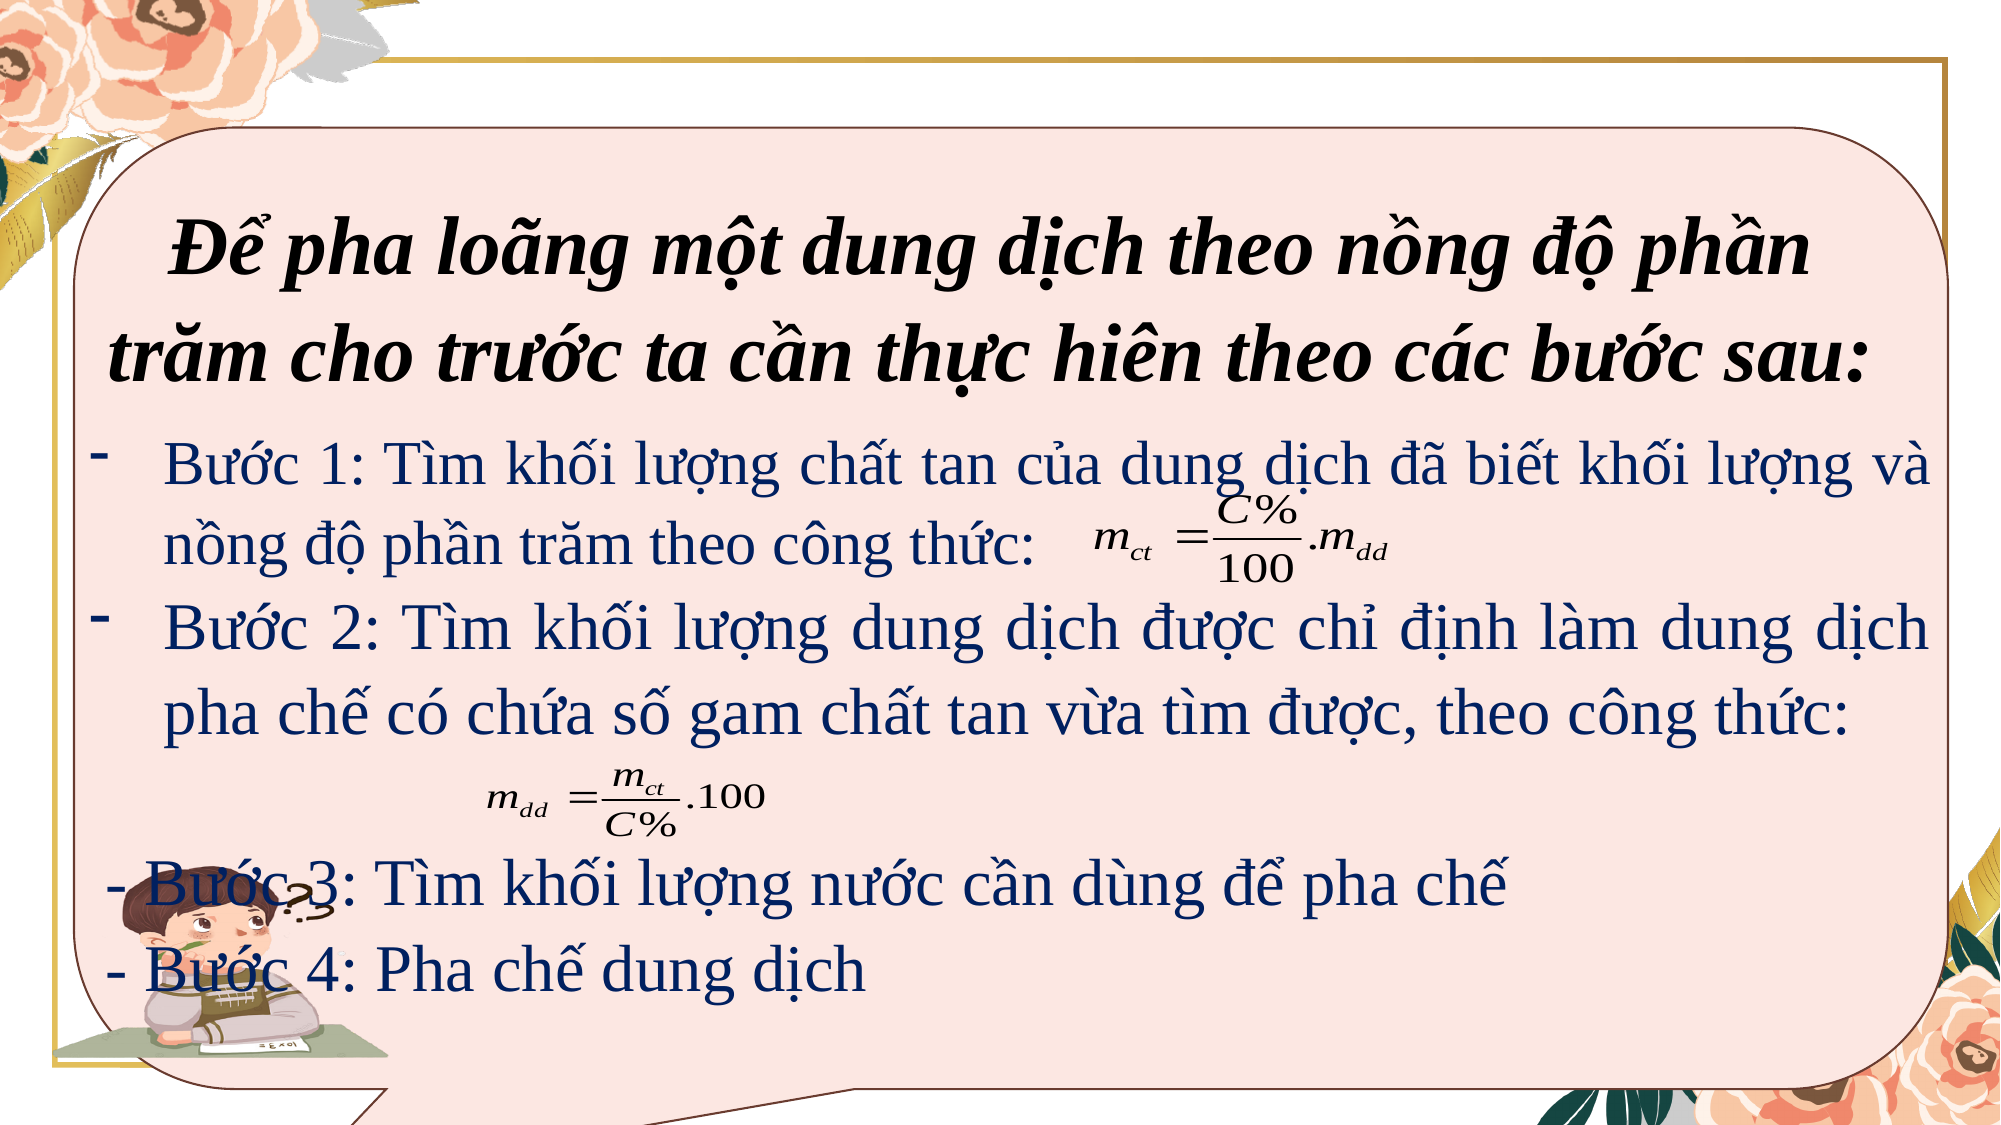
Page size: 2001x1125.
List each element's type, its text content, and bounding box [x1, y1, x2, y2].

text_box [118, 126, 1904, 176]
text_box [143, 1012, 1926, 1125]
text_box Bước 1: Tìm khối lượng chất tan của dung dịch đã biết khối lượng và nồng độ phần trăm theo công thức: Bước 2: Tìm khối lượng dung dịch được chỉ định làm dung dịch pha chế có chứa số gam chất tan vừa tìm được, theo công thức: - Bước 3: Tìm khối lượng nước cần dùng để pha chế - Bước 4: Pha chế dung dịch [73, 409, 1948, 1012]
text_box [1084, 482, 1402, 592]
picture [0, 0, 529, 324]
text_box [478, 751, 775, 845]
text_box Để pha loãng một dung dịch theo nồng độ phần trăm cho trước ta cần thực hiên theo các bước sau: [73, 176, 1909, 406]
text_box [72, 181, 1950, 947]
picture [42, 858, 405, 1062]
picture [1518, 769, 2000, 1125]
